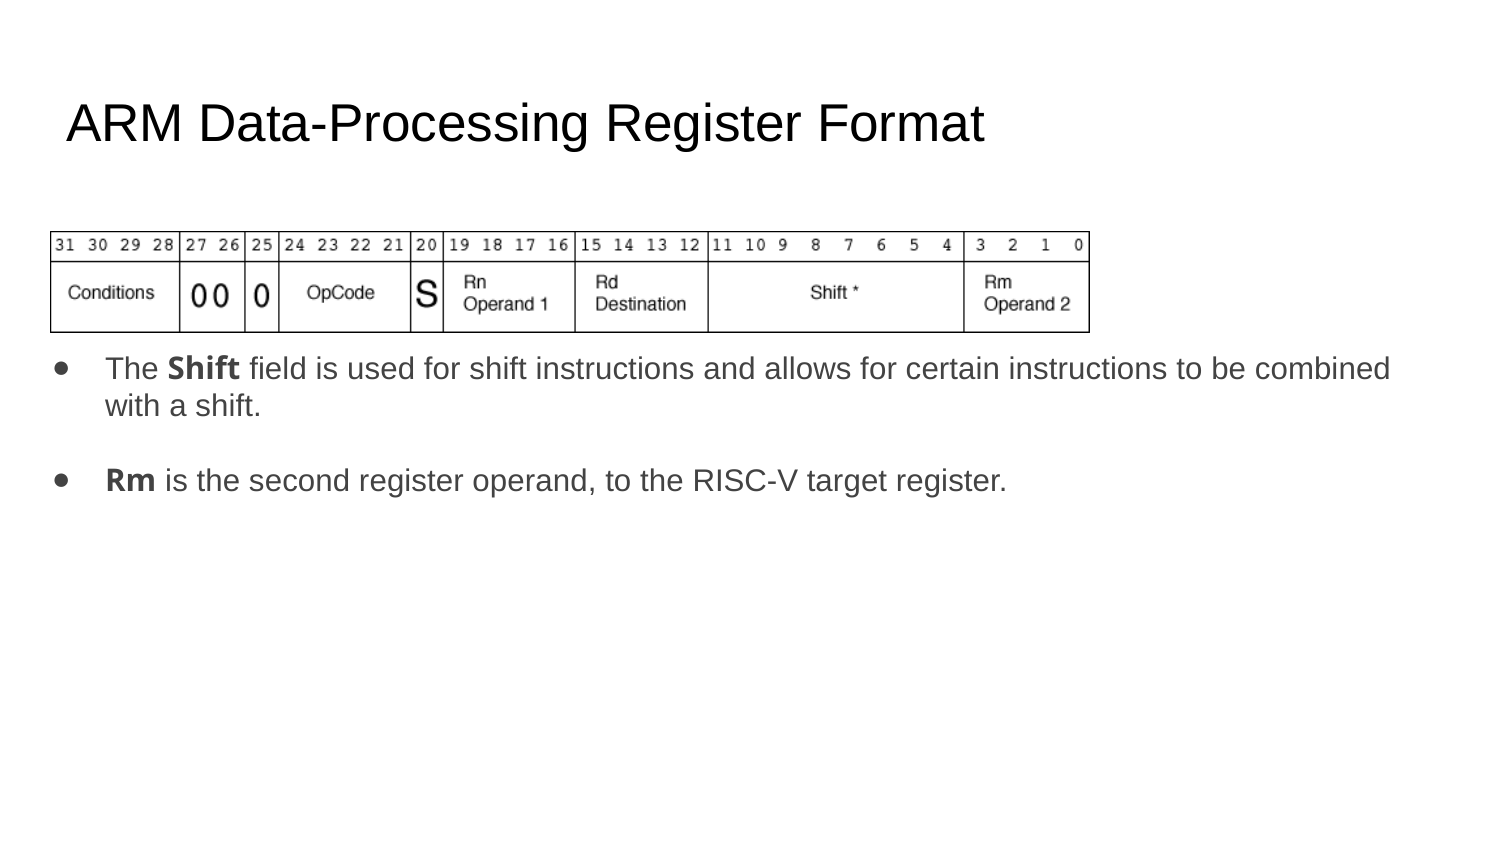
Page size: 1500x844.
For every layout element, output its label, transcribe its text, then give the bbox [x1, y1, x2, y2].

title ARM Data-Processing Register Format [51, 72, 1449, 167]
text_box The Shift field is used for shift instructions and allows for certain instructions to be combined with a shift. Rm is the second register operand, to the RISC-V target register. [15, 332, 1462, 513]
picture [50, 230, 1091, 334]
